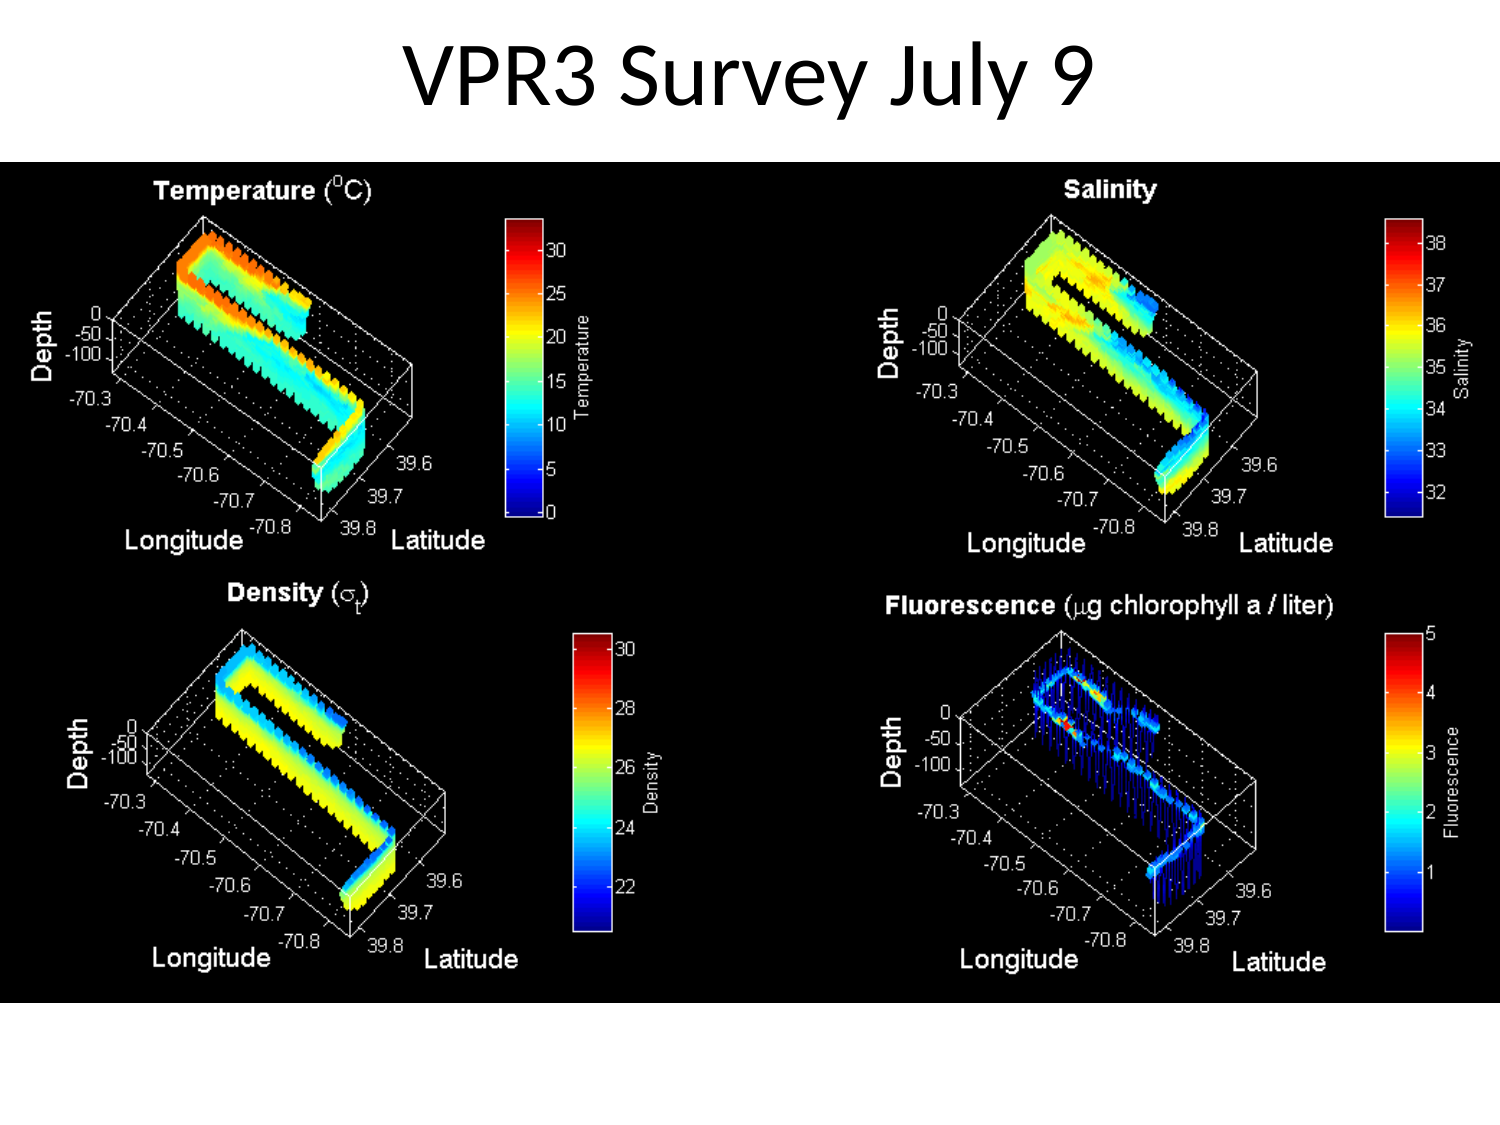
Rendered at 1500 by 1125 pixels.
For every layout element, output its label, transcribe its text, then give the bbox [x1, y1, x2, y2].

picture [0, 162, 1500, 1004]
title VPR3 Survey July 9 [75, 0, 1425, 160]
